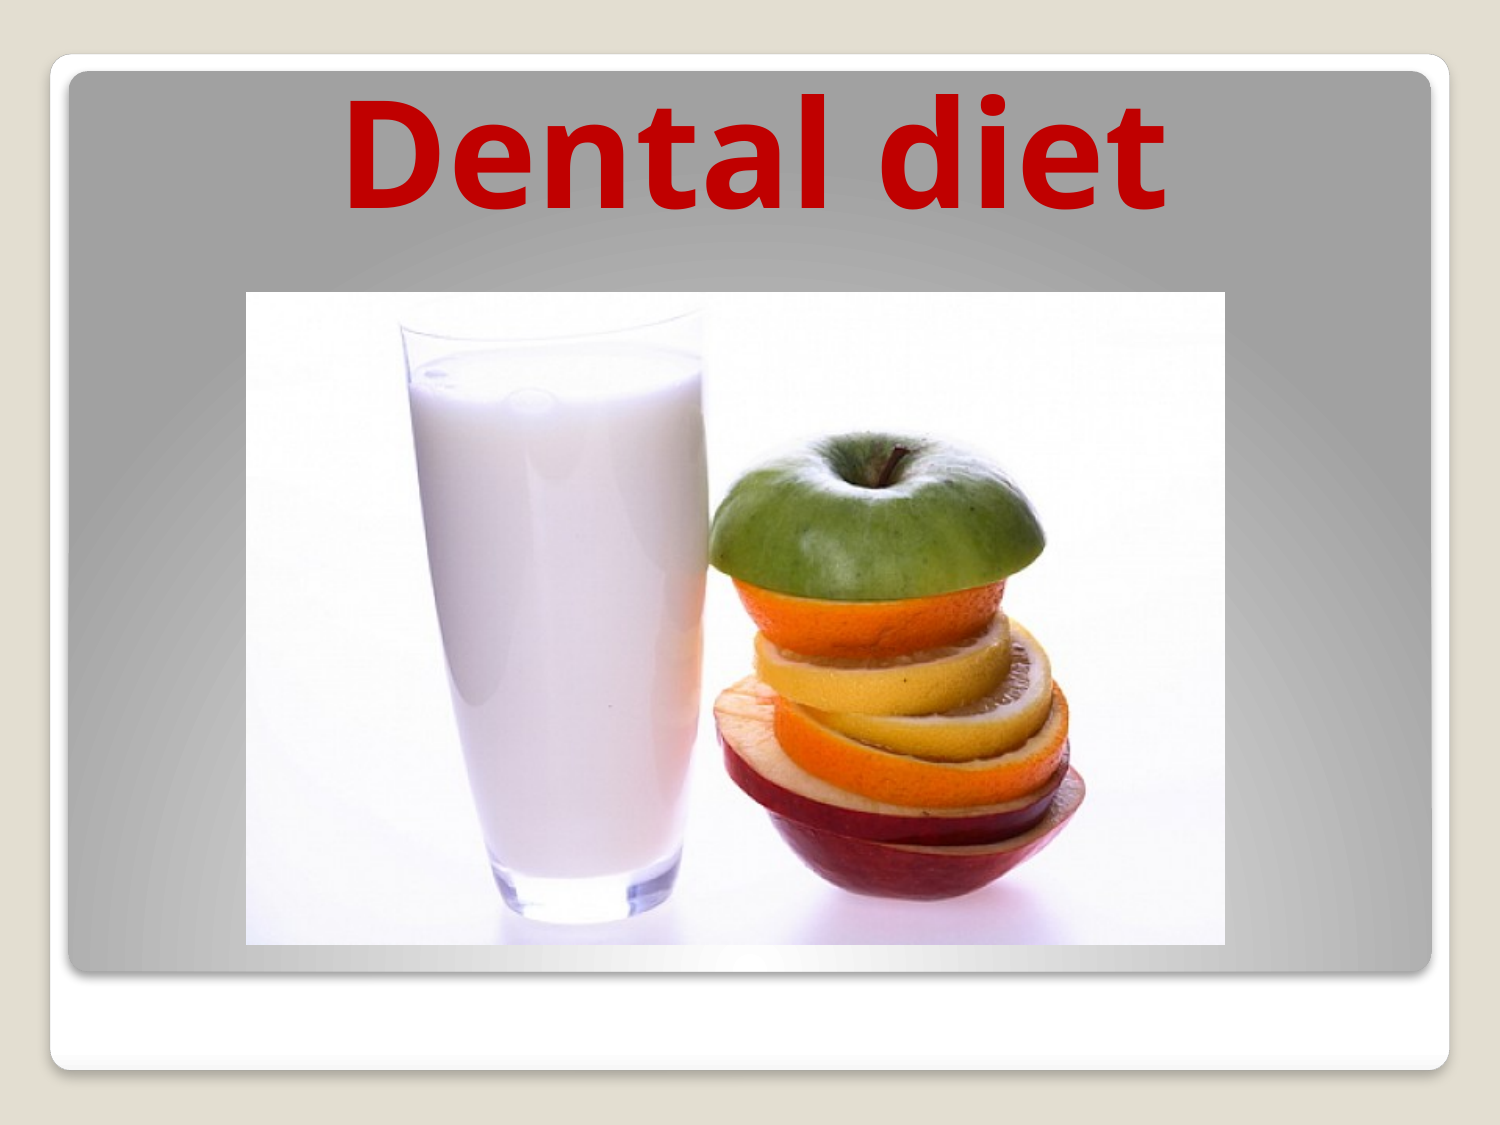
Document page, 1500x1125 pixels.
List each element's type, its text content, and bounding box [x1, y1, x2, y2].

title Dental diet [82, 93, 1425, 247]
picture [245, 292, 1225, 945]
